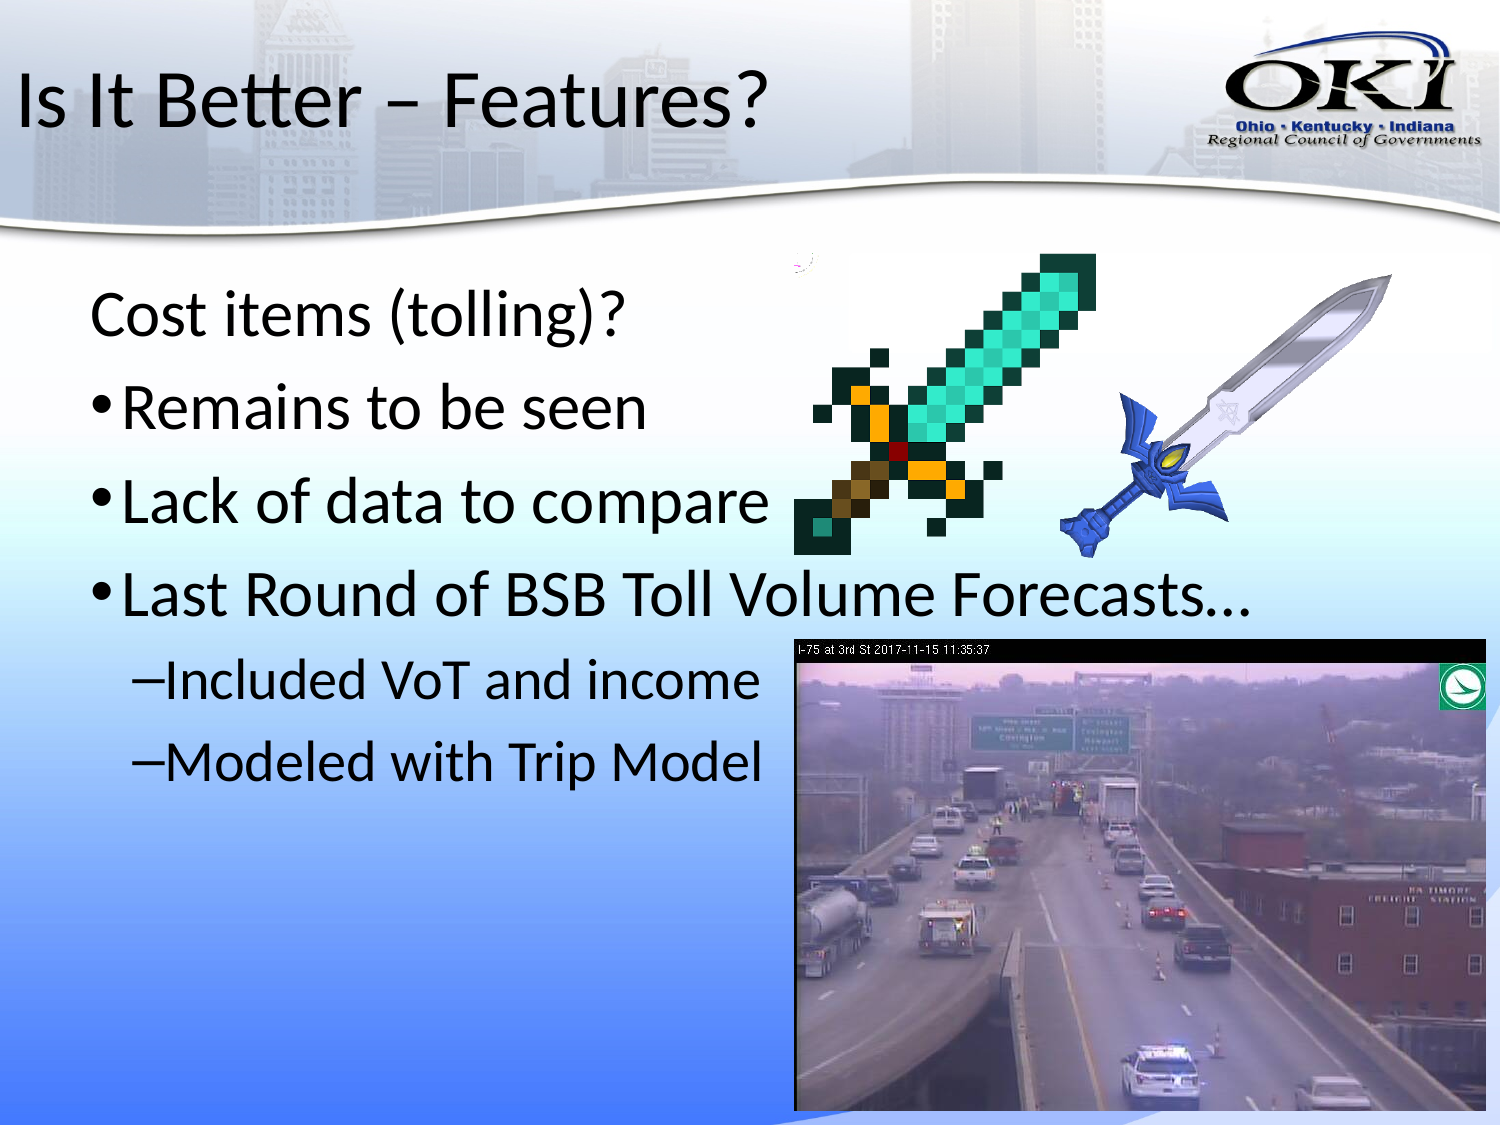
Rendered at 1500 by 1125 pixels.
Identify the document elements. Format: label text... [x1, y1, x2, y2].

picture [0, 0, 1500, 1125]
title Is It Better – Features? [0, 0, 1350, 188]
list Cost items (tolling)? Remains to be seen Lack of data to compare Last Round of BSB Toll Volume Forecasts… Included VoT and income Modeled with Trip Model [75, 262, 1425, 1005]
